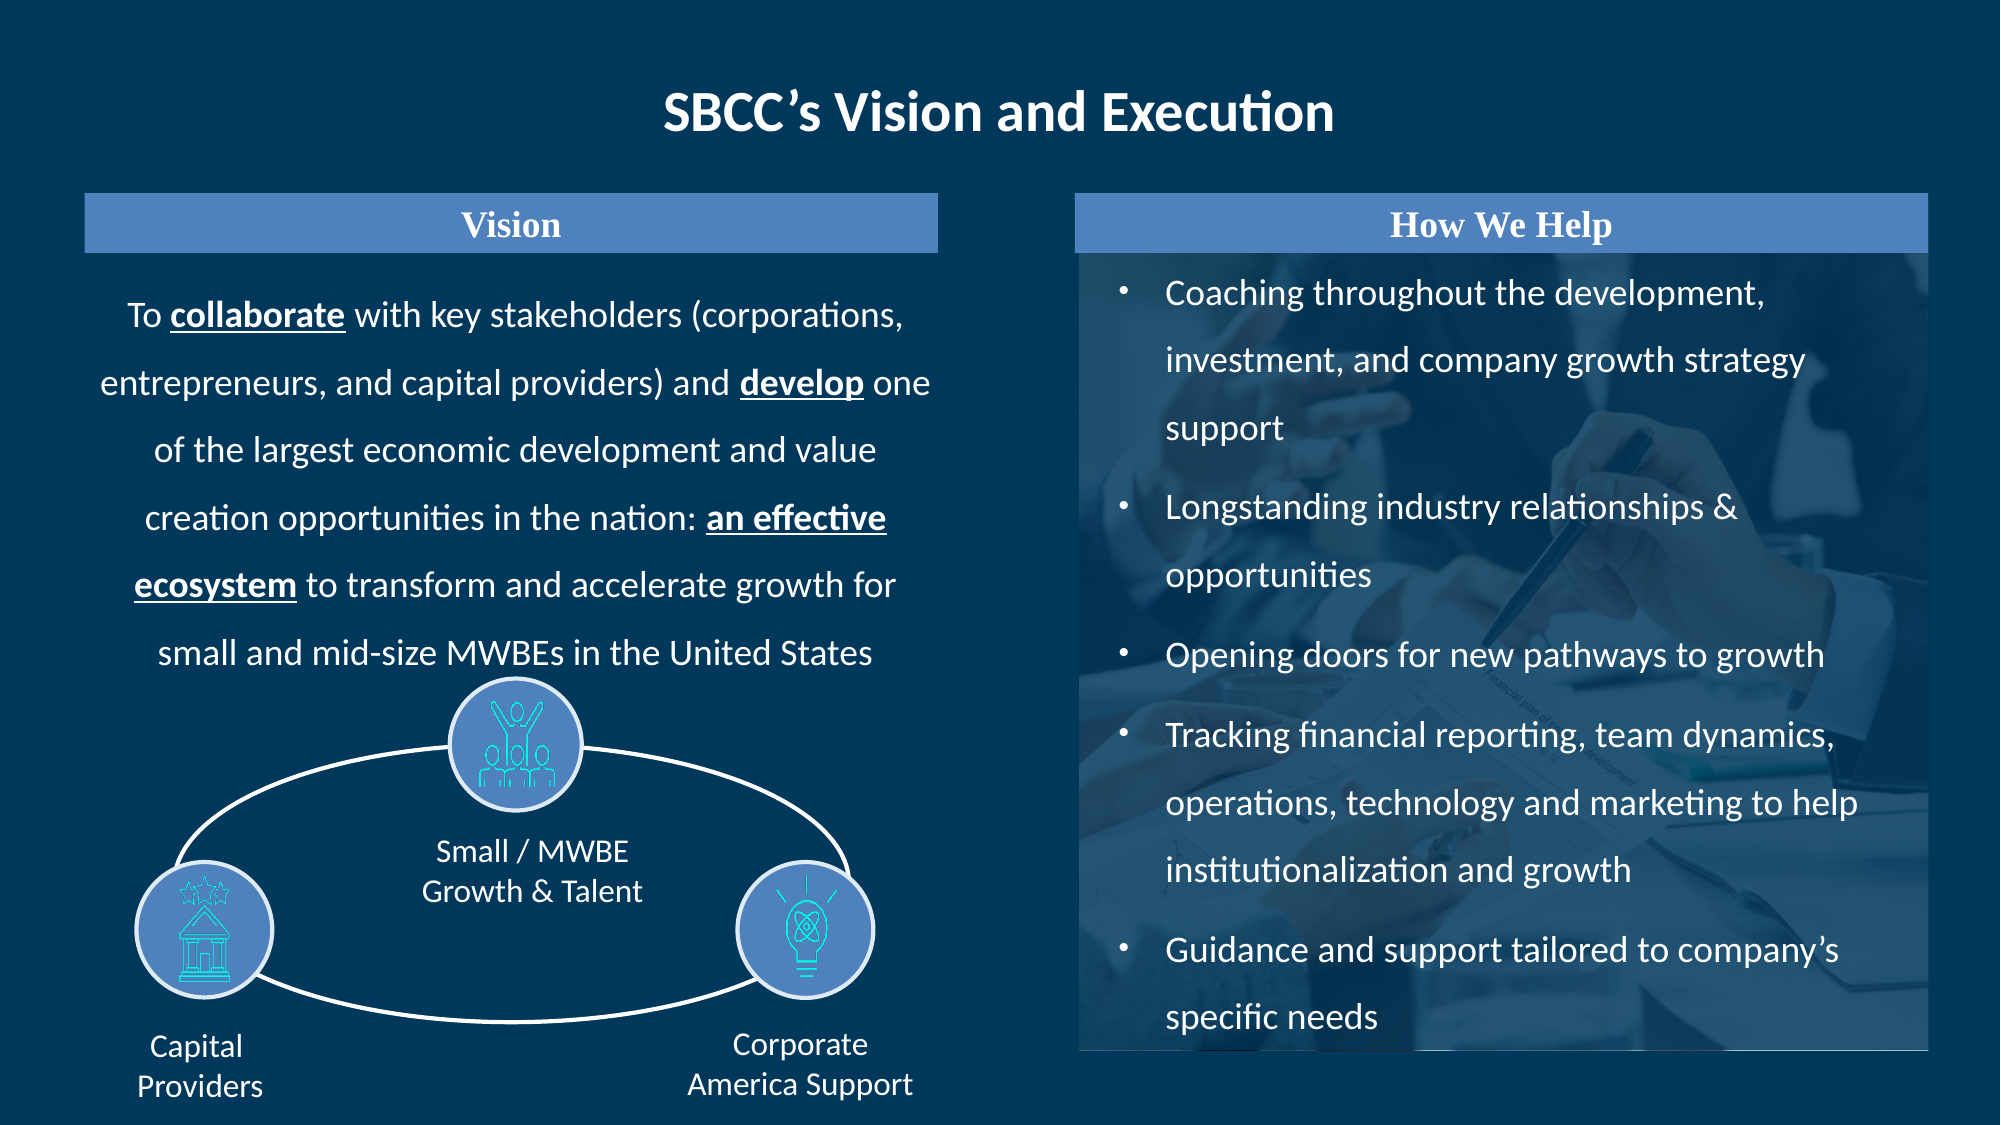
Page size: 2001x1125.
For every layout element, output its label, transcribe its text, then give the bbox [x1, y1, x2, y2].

text_box Capital Providers [99, 1016, 301, 1112]
picture [479, 701, 555, 787]
text_box To collaborate with key stakeholders (corporations, entrepreneurs, and capital providers) and develop one of the largest economic development and value creation opportunities in the nation: an effective ecosystem to transform and accelerate growth for small and mid-size MWBEs in the United States [84, 260, 947, 521]
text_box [1078, 192, 1933, 1051]
text_box Corporate America Support [635, 1014, 966, 1110]
text_box Small / MWBE Growth & Talent [371, 821, 695, 916]
text_box [447, 676, 584, 813]
title SBCC’s Vision and Execution [100, 49, 1900, 167]
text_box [136, 861, 273, 998]
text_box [737, 861, 874, 999]
text_box Vision [84, 193, 938, 253]
text_box [176, 745, 847, 1025]
